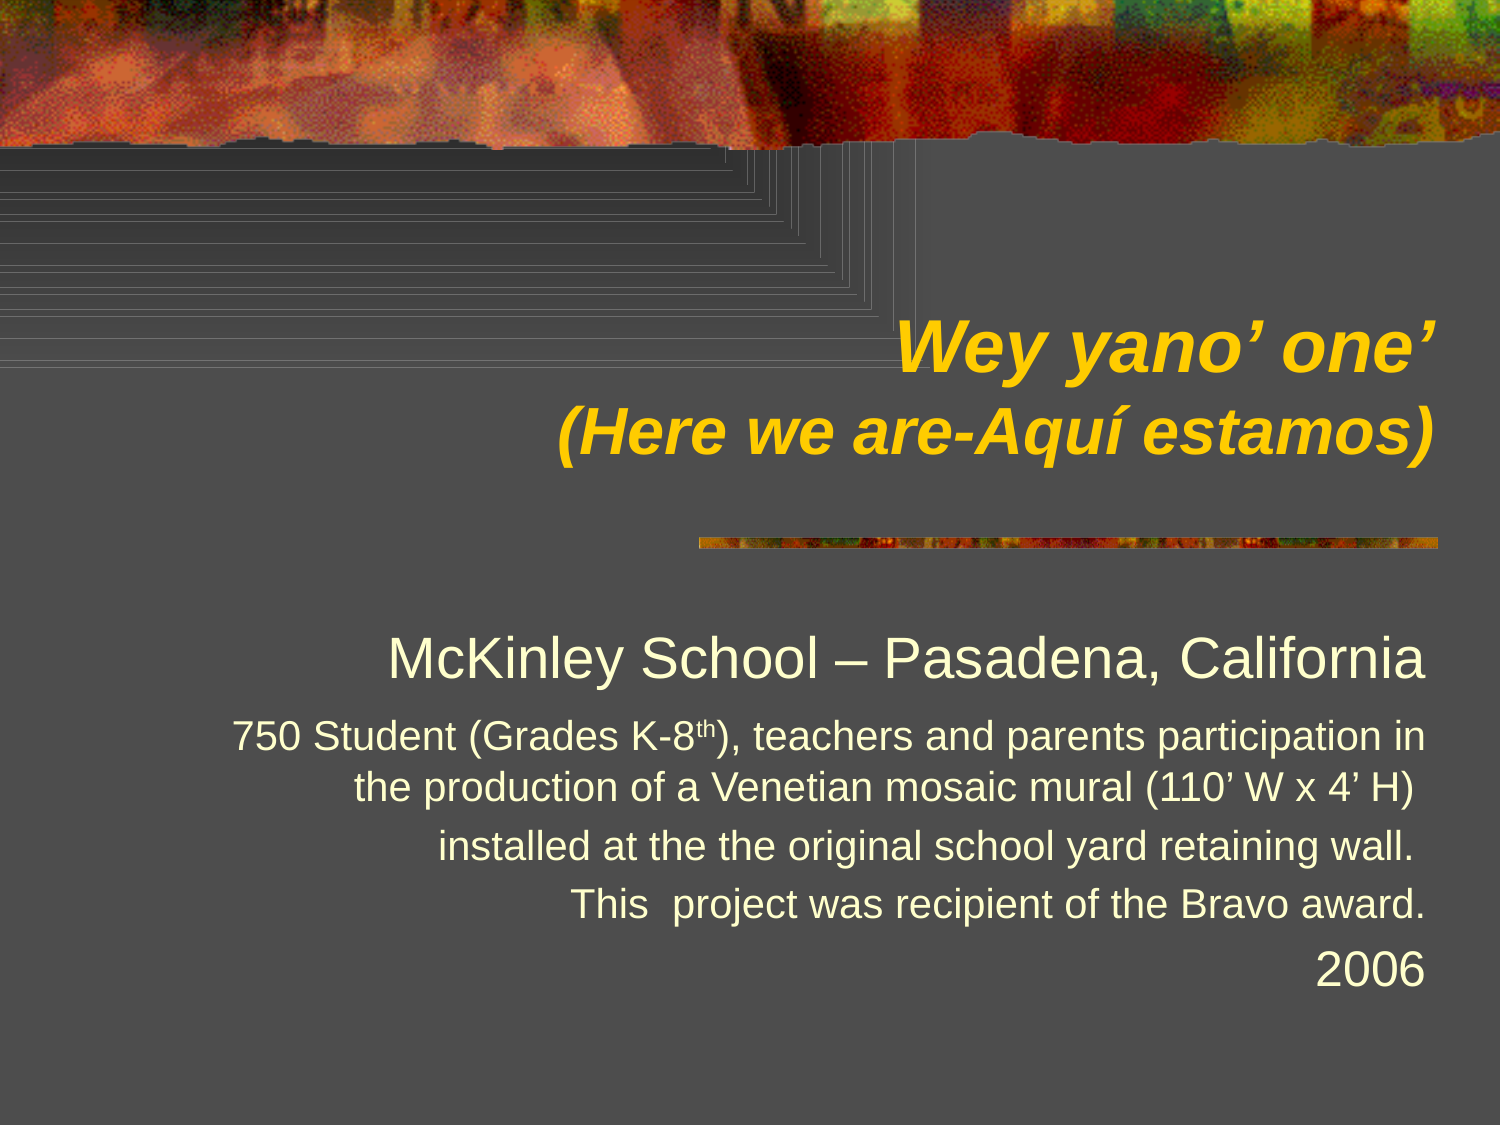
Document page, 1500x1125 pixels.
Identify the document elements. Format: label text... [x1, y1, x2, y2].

title Wey yano’ one’ (Here we are-Aquí estamos) [31, 287, 1469, 475]
picture [699, 536, 1438, 552]
subtitle McKinley School – Pasadena, California 750 Student (Grades K-8th), teachers and parents participation in the production of a Venetian mosaic mural (110’ W x 4’ H) installed at the the original school yard retaining wall. This project was recipient of the Bravo award. 2006 [162, 612, 1442, 900]
picture [0, 0, 1500, 150]
